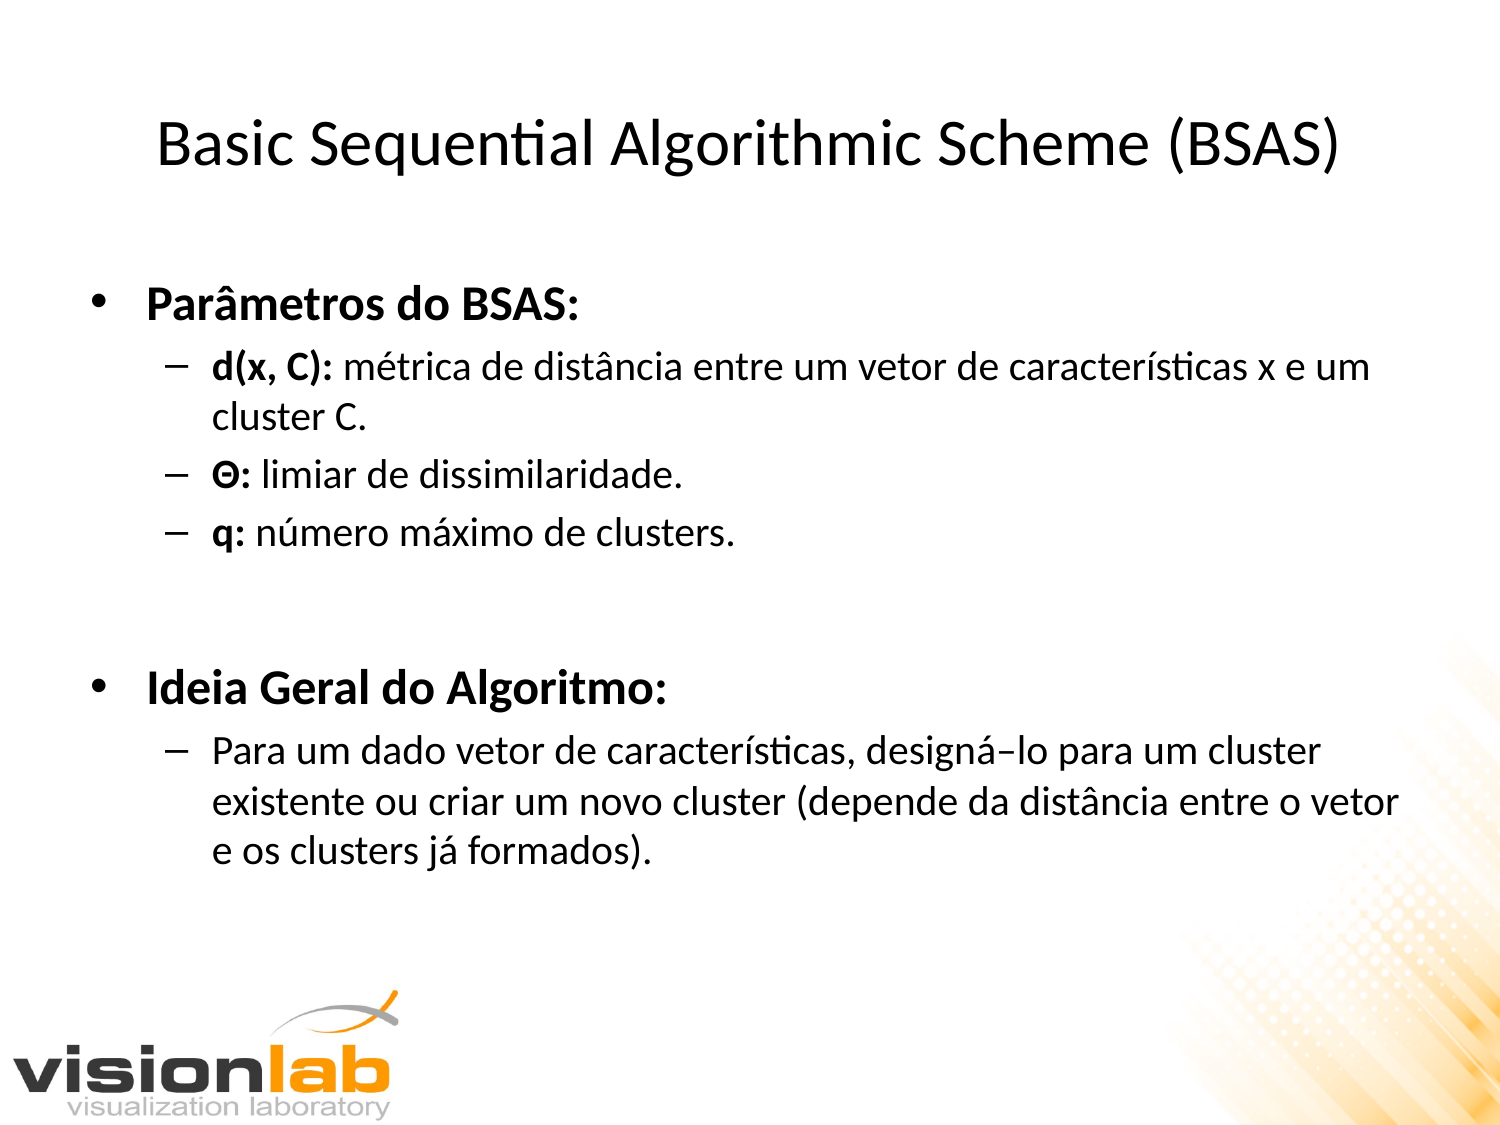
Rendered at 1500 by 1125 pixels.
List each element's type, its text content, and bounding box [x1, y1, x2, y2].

picture [1112, 633, 1500, 1125]
picture [5, 984, 408, 1124]
title Basic Sequential Algorithmic Scheme (BSAS) [75, 45, 1425, 233]
list Parâmetros do BSAS: d(x, C): métrica de distância entre um vetor de características x e um cluster C. Θ: limiar de dissimilaridade. q: número máximo de clusters. Ideia Geral do Algoritmo: Para um dado vetor de características, designá–lo para um cluster existente ou criar um novo cluster (depende da distância entre o vetor e os clusters já formados). [75, 262, 1425, 1005]
